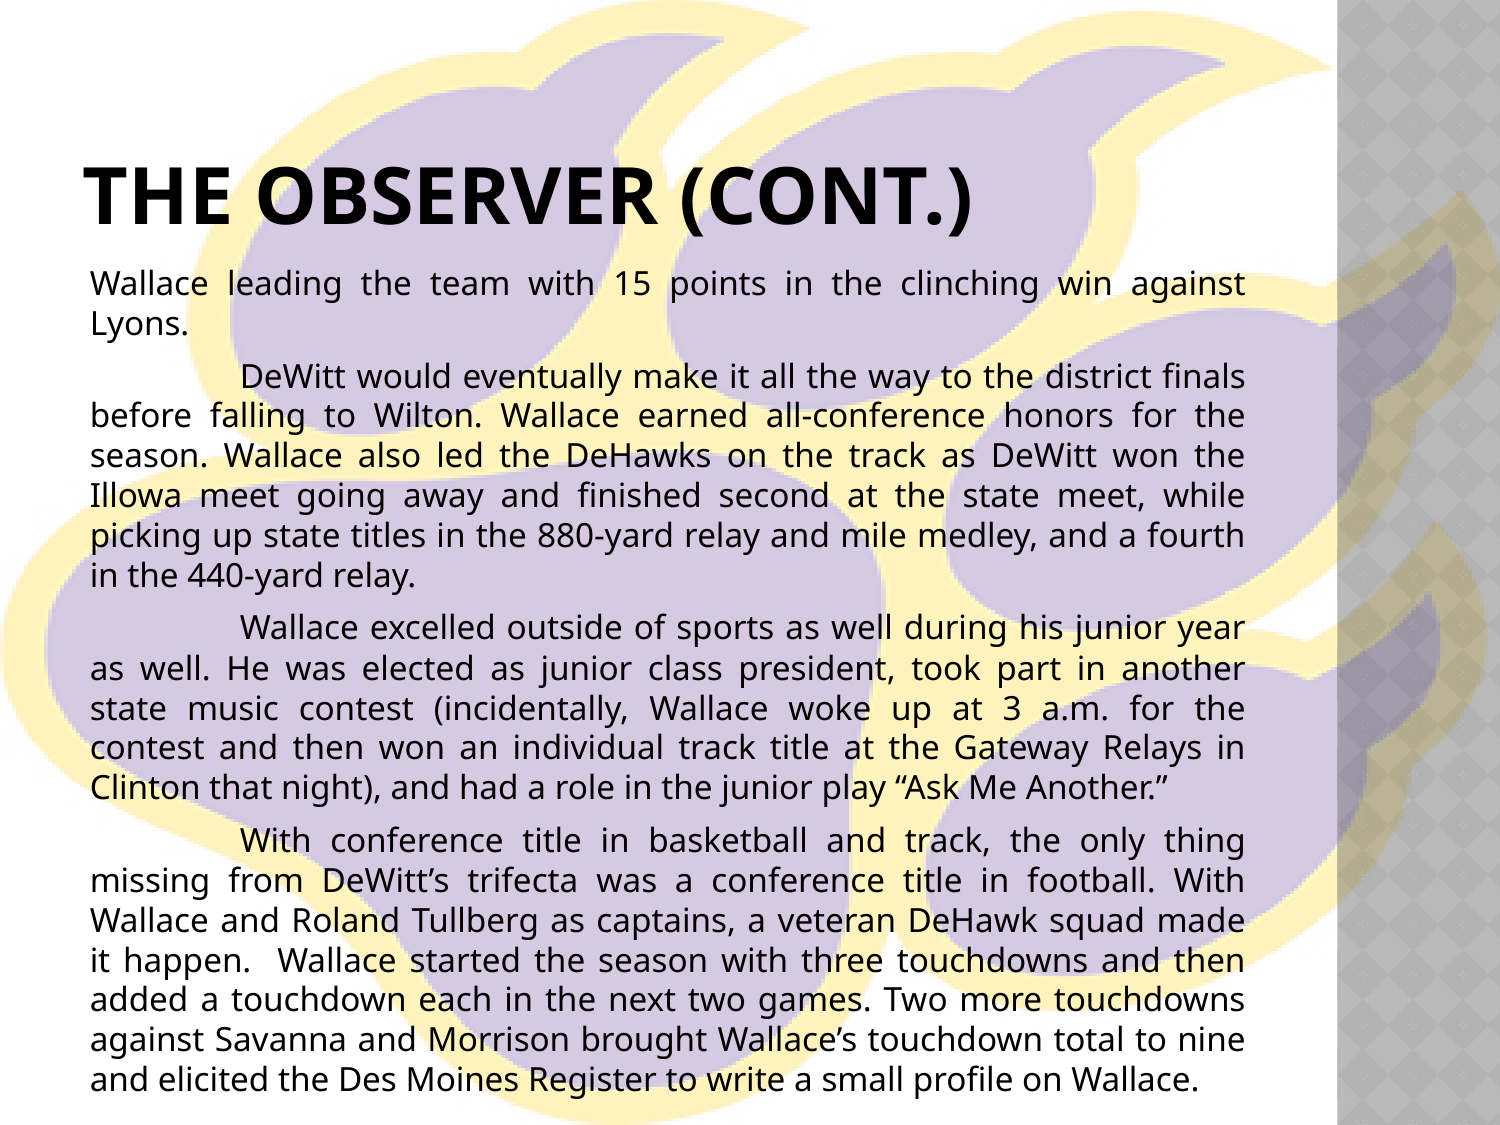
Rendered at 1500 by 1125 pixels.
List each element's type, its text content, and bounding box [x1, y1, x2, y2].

list Wallace leading the team with 15 points in the clinching win against Lyons. DeWitt would eventually make it all the way to the district finals before falling to Wilton. Wallace earned all-conference honors for the season. Wallace also led the DeHawks on the track as DeWitt won the Illowa meet going away and finished second at the state meet, while picking up state titles in the 880-yard relay and mile medley, and a fourth in the 440-yard relay. Wallace excelled outside of sports as well during his junior year as well. He was elected as junior class president, took part in another state music contest (incidentally, Wallace woke up at 3 a.m. for the contest and then won an individual track title at the Gateway Relays in Clinton that night), and had a role in the junior play “Ask Me Another.” With conference title in basketball and track, the only thing missing from DeWitt’s trifecta was a conference title in football. With Wallace and Roland Tullberg as captains, a veteran DeHawk squad made it happen. Wallace started the season with three touchdowns and then added a touchdown each in the next two games. Two more touchdowns against Savanna and Morrison brought Wallace’s touchdown total to nine and elicited the Des Moines Register to write a small profile on Wallace. [75, 254, 1263, 1050]
title The Observer (cont.) [75, 52, 1263, 240]
